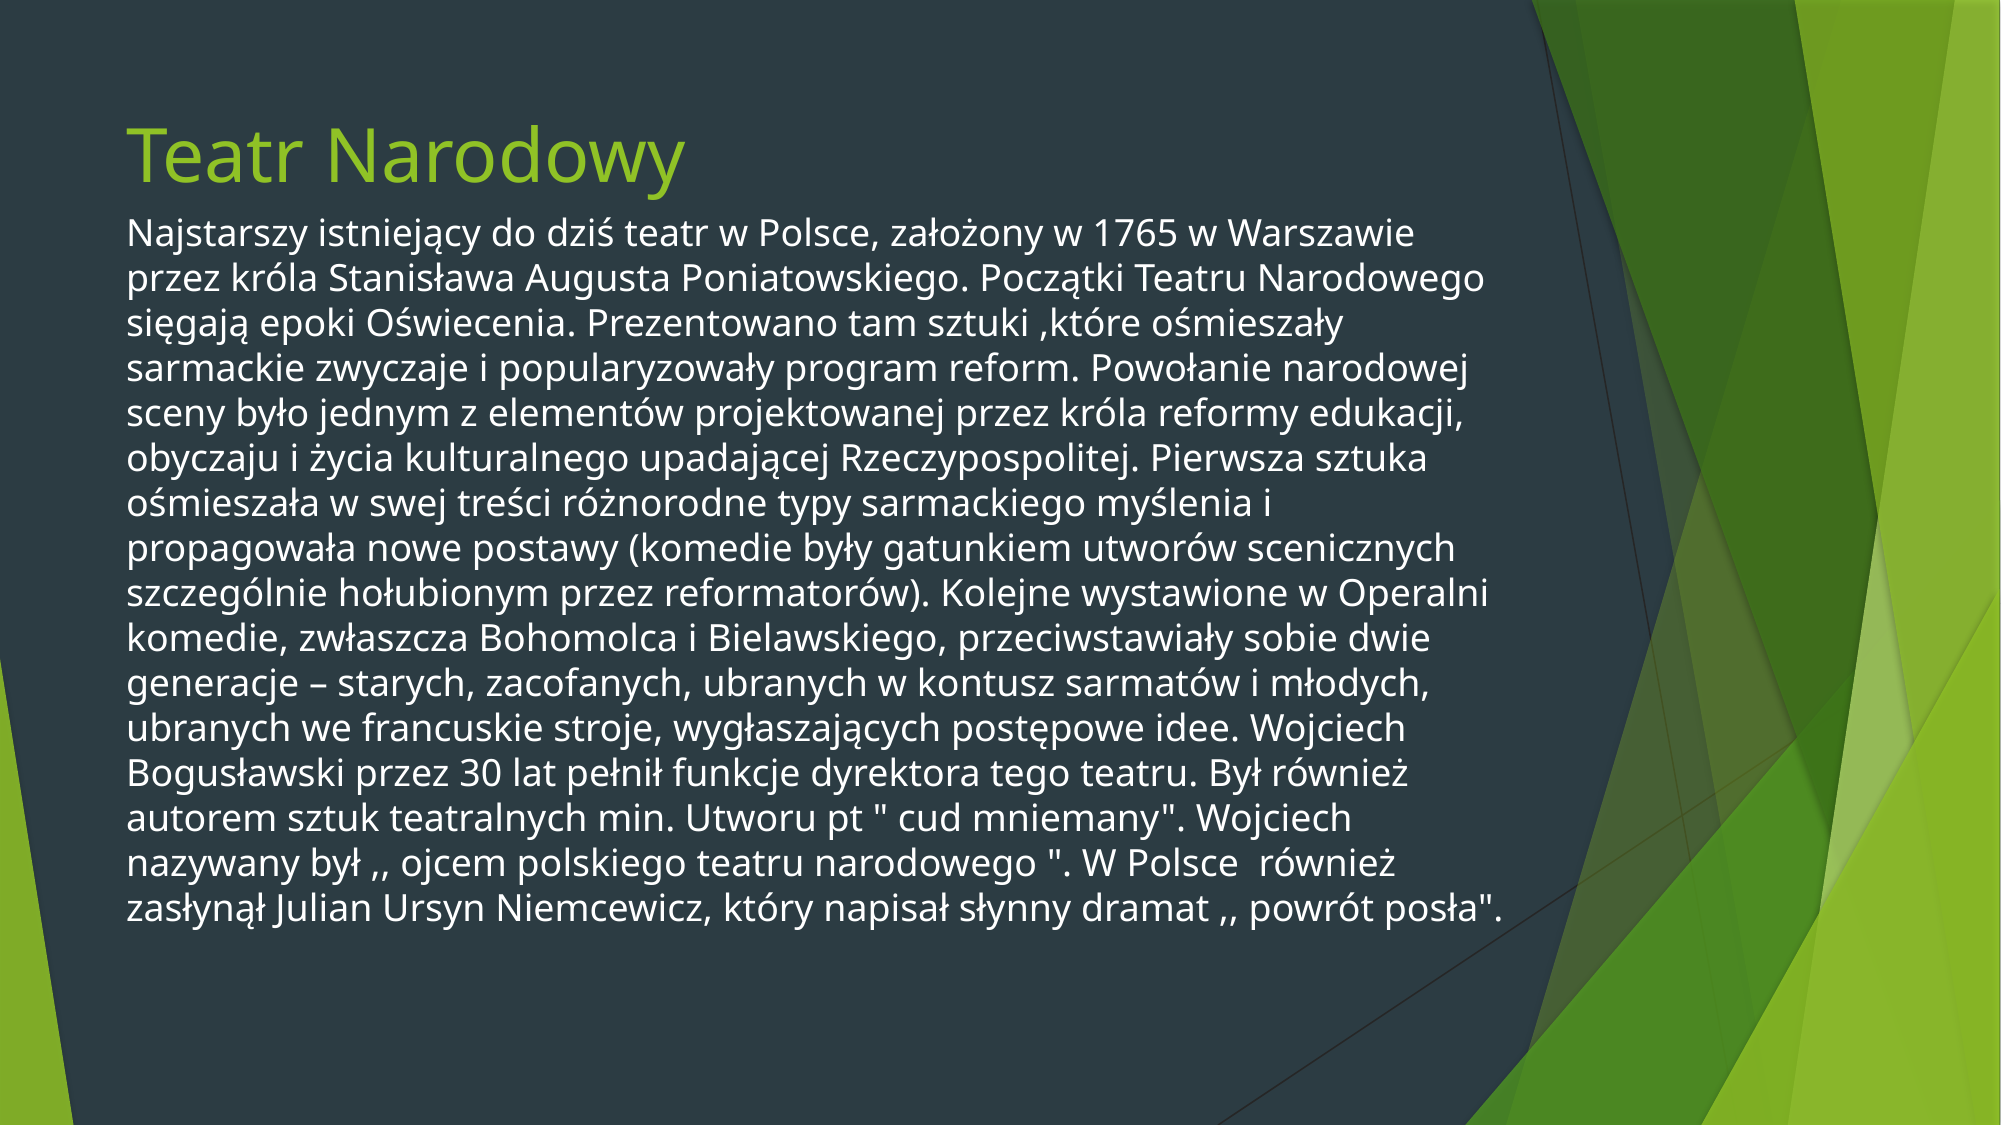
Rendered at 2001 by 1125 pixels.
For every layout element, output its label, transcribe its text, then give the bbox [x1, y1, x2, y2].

list Najstarszy istniejący do dziś teatr w Polsce, założony w 1765 w Warszawie przez króla Stanisława Augusta Poniatowskiego. Początki Teatru Narodowego sięgają epoki Oświecenia. Prezentowano tam sztuki ,które ośmieszały sarmackie zwyczaje i popularyzowały program reform. Powołanie narodowej sceny było jednym z elementów projektowanej przez króla reformy edukacji, obyczaju i życia kulturalnego upadającej Rzeczypospolitej. Pierwsza sztuka ośmieszała w swej treści różnorodne typy sarmackiego myślenia i propagowała nowe postawy (komedie były gatunkiem utworów scenicznych szczególnie hołubionym przez reformatorów). Kolejne wystawione w Operalni komedie, zwłaszcza Bohomolca i Bielawskiego, przeciwstawiały sobie dwie generacje – starych, zacofanych, ubranych w kontusz sarmatów i młodych, ubranych we francuskie stroje, wygłaszających postępowe idee. Wojciech Bogusławski przez 30 lat pełnił funkcje dyrektora tego teatru. Był również autorem sztuk teatralnych min. Utworu pt " cud mniemany". Wojciech nazywany był ,, ojcem polskiego teatru narodowego ". W Polsce również zasłynął Julian Ursyn Niemcewicz, który napisał słynny dramat ,, powrót posła". [111, 201, 1522, 992]
title Teatr Narodowy [111, 99, 1522, 201]
